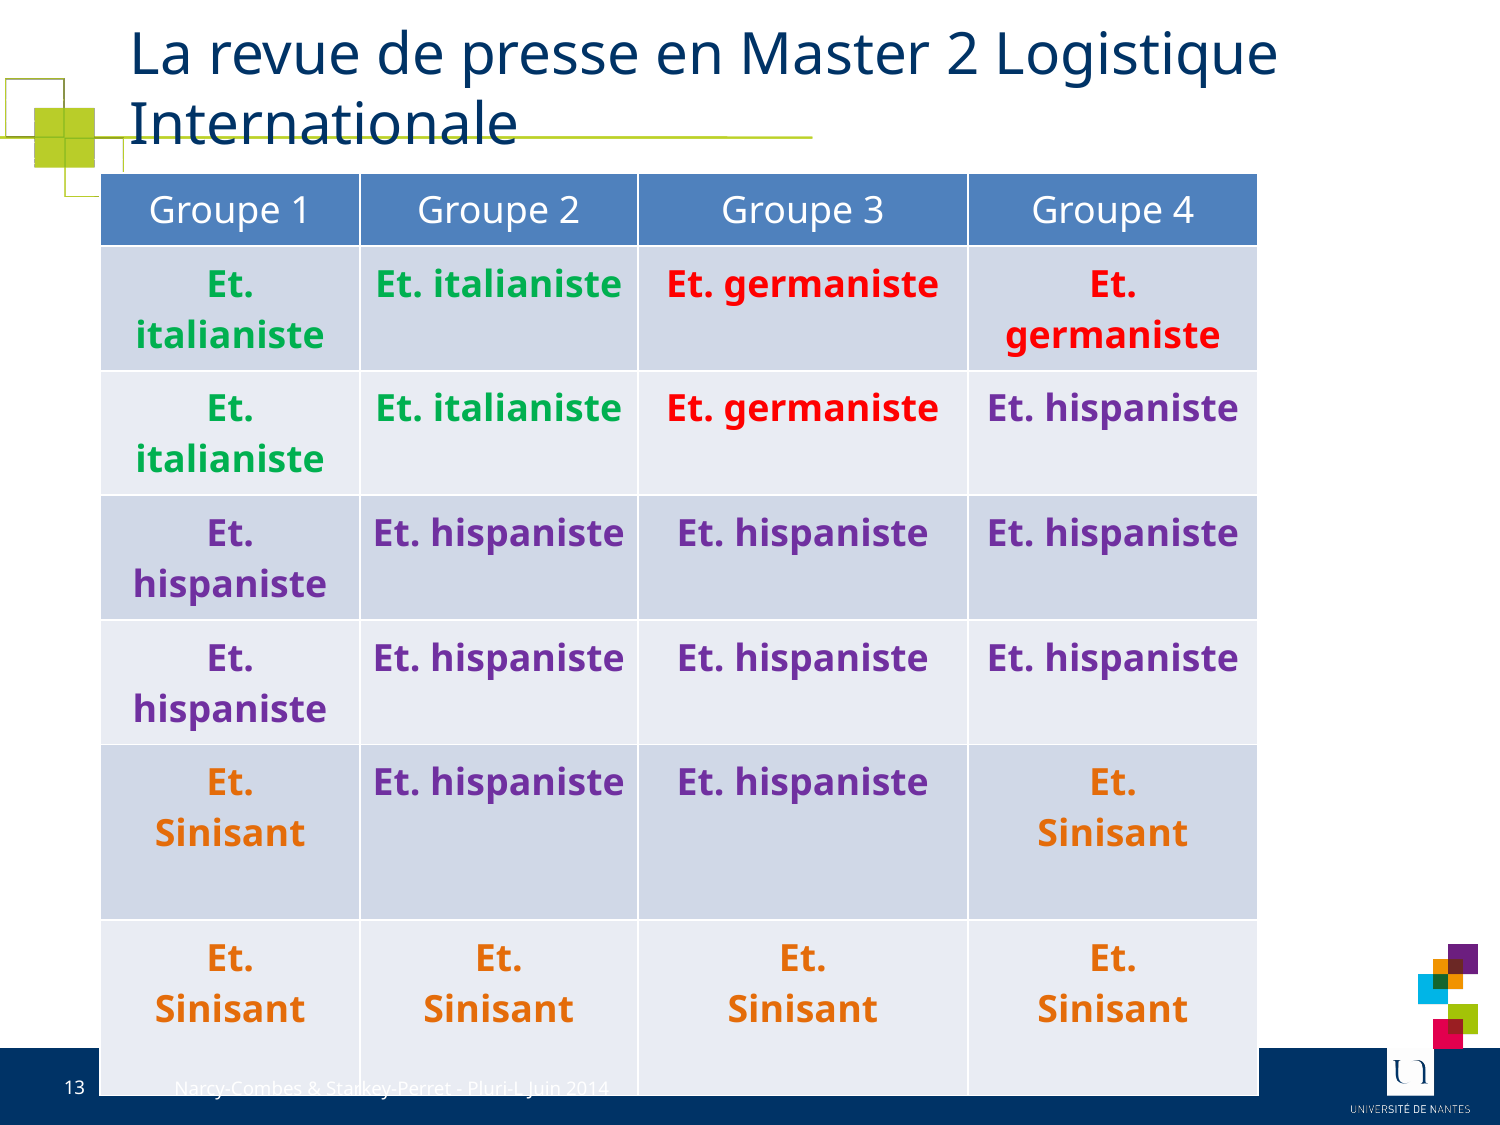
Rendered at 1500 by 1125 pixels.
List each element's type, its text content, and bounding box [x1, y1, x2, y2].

table_cell Et. hispaniste [969, 621, 1257, 744]
table_cell Et. Sinisant [101, 921, 359, 1095]
table_cell Et. Sinisant [969, 745, 1257, 919]
picture [5, 78, 123, 197]
table_cell Et. hispaniste [101, 496, 359, 619]
slide_number 12 [0, 1052, 101, 1124]
table_cell Et. germaniste [639, 372, 967, 494]
table_cell Et. hispaniste [361, 496, 637, 619]
picture [1351, 944, 1478, 1113]
table_cell Et. hispaniste [639, 745, 967, 919]
table_cell Et. hispaniste [361, 745, 637, 919]
table_cell Et. hispaniste [639, 496, 967, 619]
table_cell Et. italianiste [101, 372, 359, 494]
table_cell Et. italianiste [361, 247, 637, 370]
table_cell Et. hispaniste [969, 496, 1257, 619]
table_header Groupe 4 [969, 174, 1257, 245]
table_cell Et. hispaniste [361, 621, 637, 744]
footer Narcy-Combes & Starkey-Perret - Pluri-L Juin 2014 [159, 1052, 987, 1124]
table_cell Et. Sinisant [361, 921, 637, 1052]
table_cell Et. Sinisant [969, 921, 1257, 1095]
table_header Groupe 3 [639, 174, 967, 245]
table_header Groupe 1 [101, 174, 359, 245]
table_cell Et. Sinisant [639, 921, 967, 1052]
table_cell Et. hispaniste [101, 621, 359, 744]
table_cell Et. hispaniste [639, 621, 967, 744]
table_cell Et. germaniste [639, 247, 967, 370]
table_cell Et. hispaniste [969, 372, 1257, 494]
table_header Groupe 2 [361, 174, 637, 245]
table_cell Et. italianiste [361, 372, 637, 494]
title La revue de presse en Master 2 Logistique Internationale [123, 0, 1426, 232]
table_cell Et. italianiste [101, 247, 359, 370]
table_cell Et. Sinisant [101, 745, 359, 919]
table_cell Et. germaniste [969, 247, 1257, 370]
